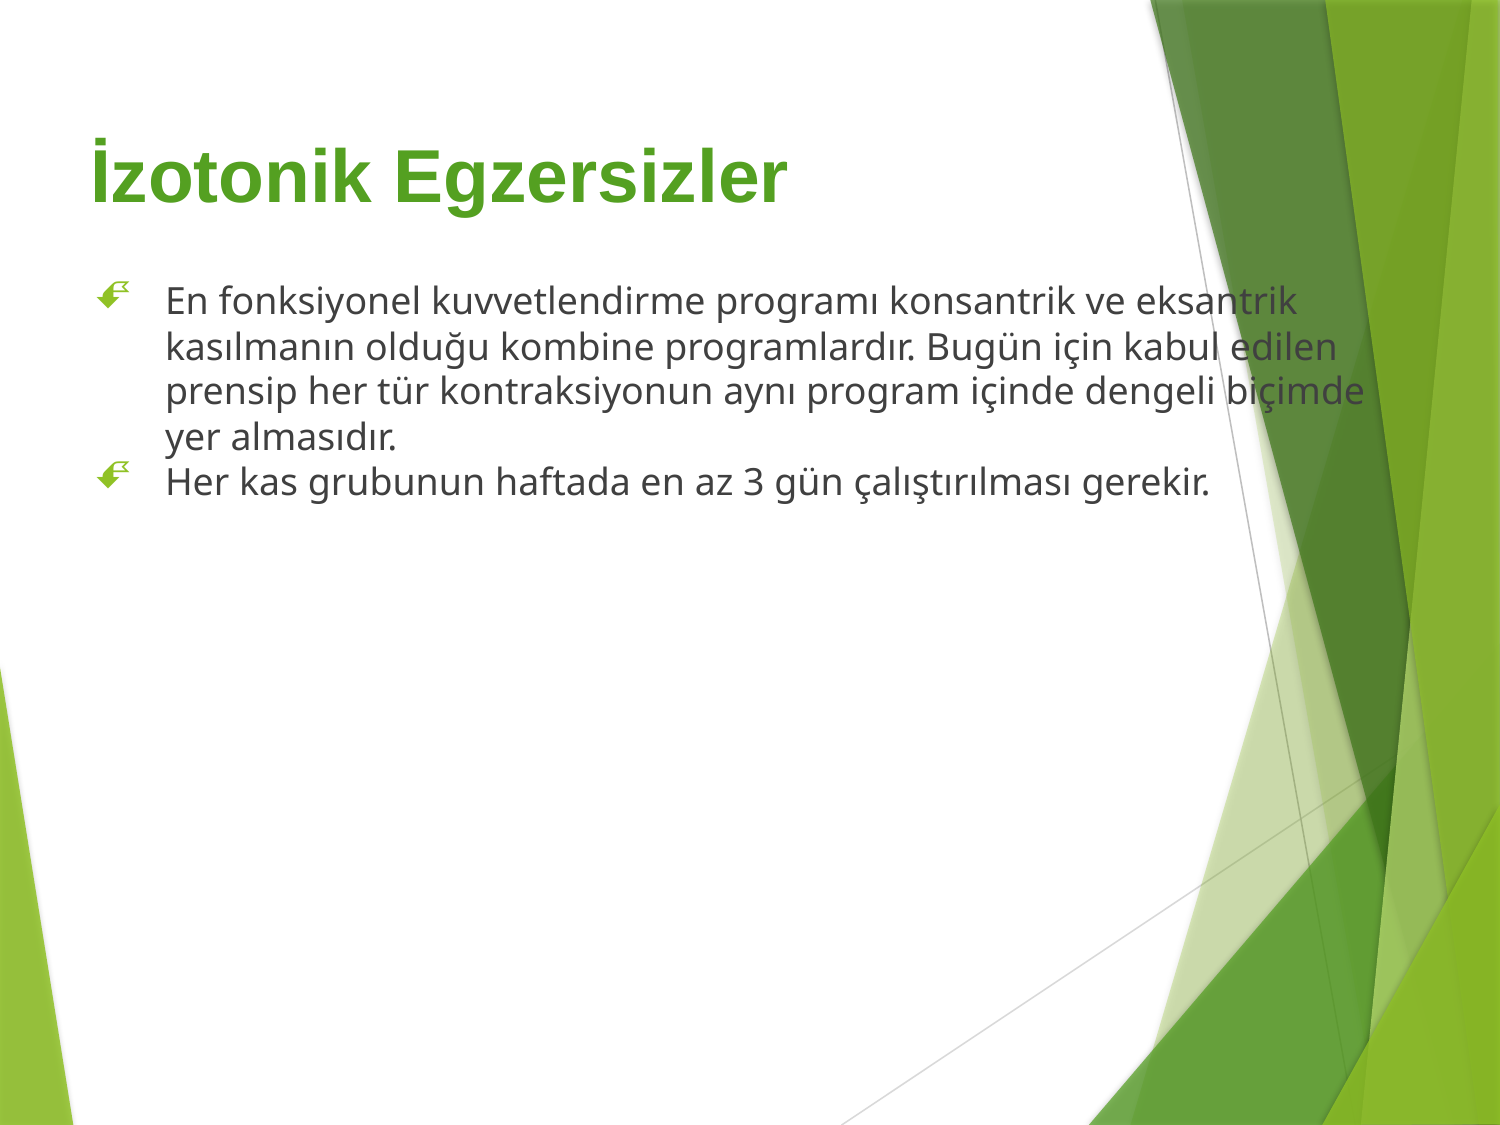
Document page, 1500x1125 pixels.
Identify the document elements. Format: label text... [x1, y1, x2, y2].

title İzotonik Egzersizler [75, 45, 1425, 233]
list En fonksiyonel kuvvetlendirme programı konsantrik ve eksantrik kasılmanın olduğu kombine programlardır. Bugün için kabul edilen prensip her tür kontraksiyonun aynı program içinde dengeli biçimde yer almasıdır. Her kas grubunun haftada en az 3 gün çalıştırılması gerekir. [75, 262, 1425, 1078]
